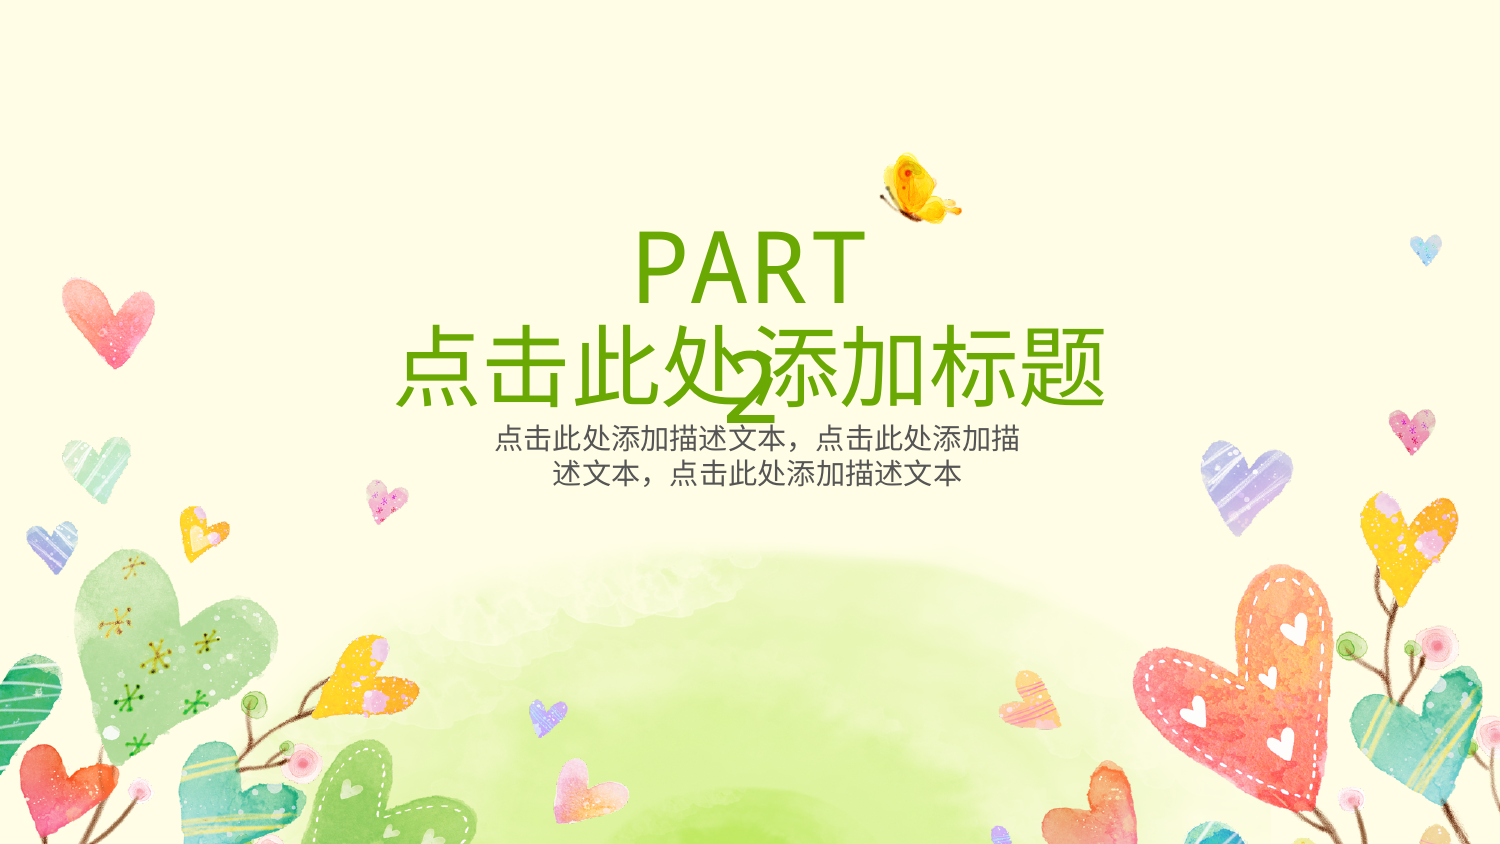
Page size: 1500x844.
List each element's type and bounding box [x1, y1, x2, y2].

picture [0, 105, 1500, 844]
